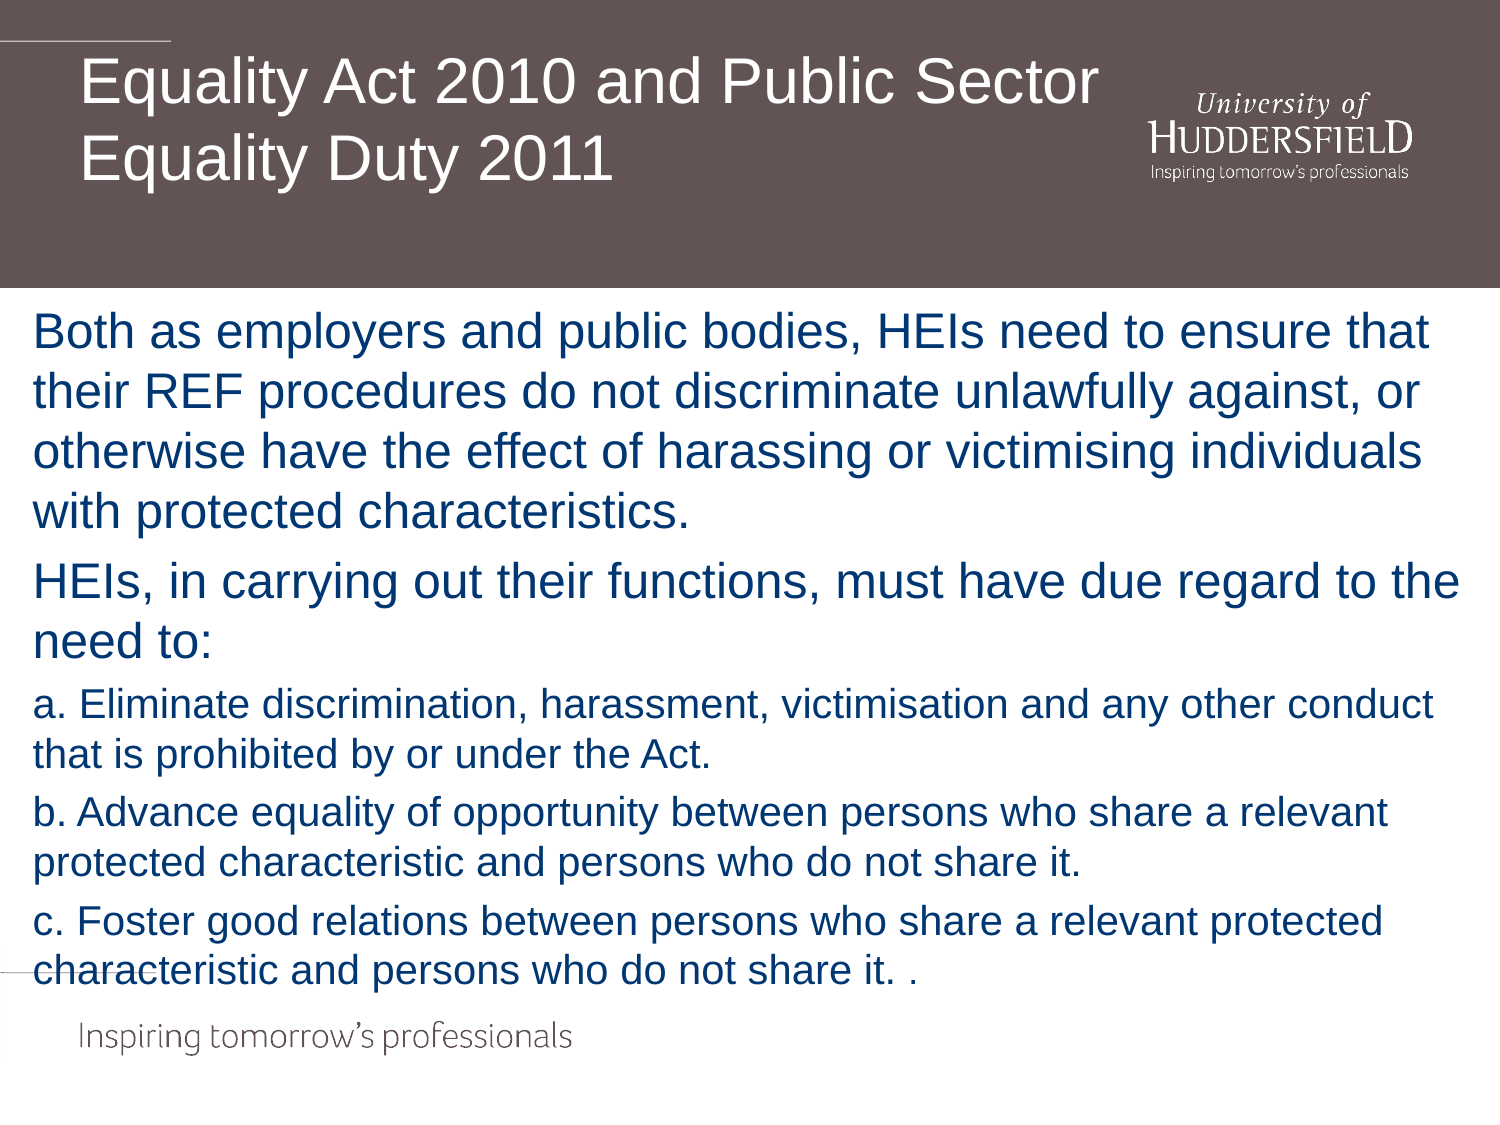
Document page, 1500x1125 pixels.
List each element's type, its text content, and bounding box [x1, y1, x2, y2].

picture [0, 0, 1500, 288]
picture [0, 944, 591, 1059]
title Equality Act 2010 and Public Sector Equality Duty 2011 [64, 42, 1415, 191]
text_box Both as employers and public bodies, HEIs need to ensure that their REF procedures do not discriminate unlawfully against, or otherwise have the effect of harassing or victimising individuals with protected characteristics. HEIs, in carrying out their functions, must have due regard to the need to: a. Eliminate discrimination, harassment, victimisation and any other conduct that is prohibited by or under the Act. b. Advance equality of opportunity between persons who share a relevant protected characteristic and persons who do not share it. c. Foster good relations between persons who share a relevant protected characteristic and persons who do not share it. . [17, 290, 1483, 929]
